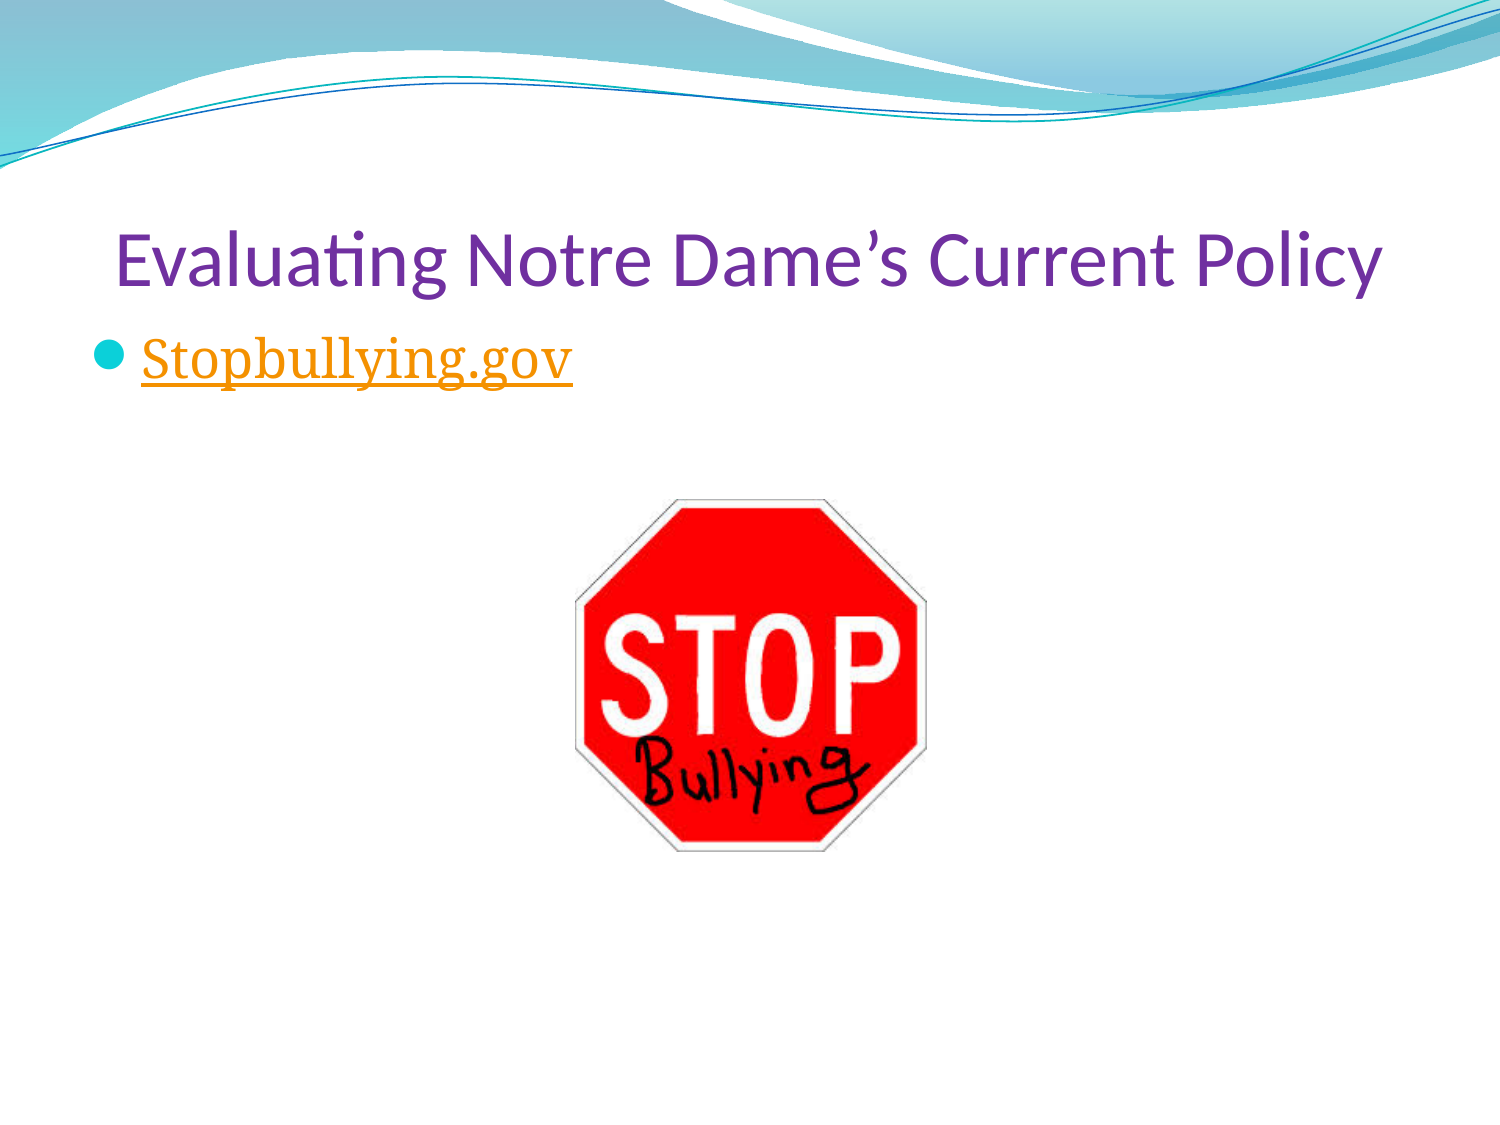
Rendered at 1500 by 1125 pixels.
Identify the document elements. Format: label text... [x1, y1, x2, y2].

picture [574, 499, 927, 852]
list Stopbullying.gov [75, 317, 1425, 1038]
title Evaluating Notre Dame’s Current Policy [75, 115, 1425, 303]
